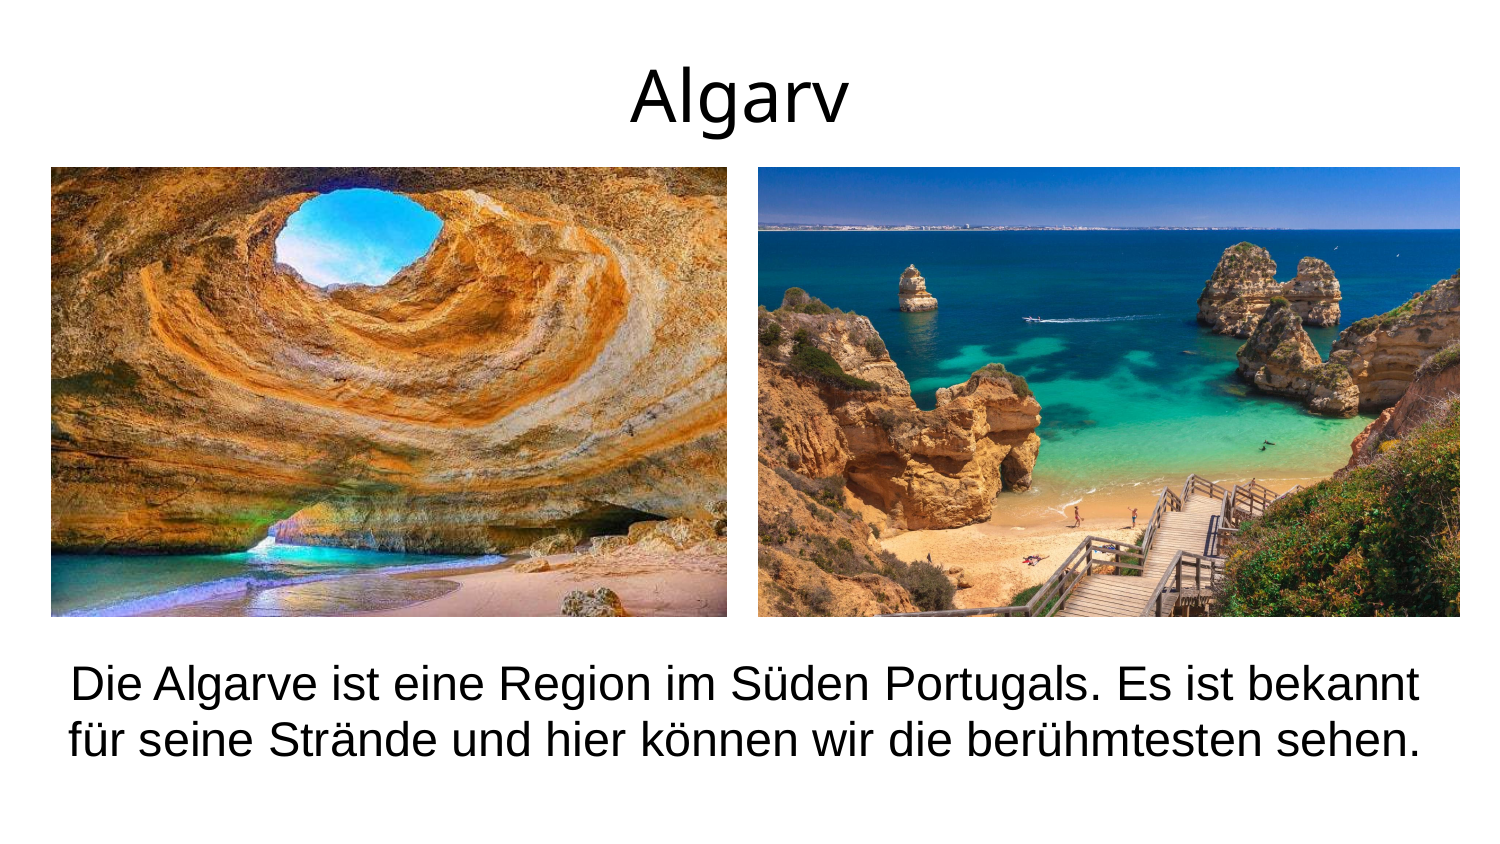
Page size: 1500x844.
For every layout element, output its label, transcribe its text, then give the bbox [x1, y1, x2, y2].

picture [758, 166, 1460, 617]
picture [50, 166, 727, 617]
list Die Algarve ist eine Region im Süden Portugals. Es ist bekannt für seine Strände und hier können wir die berühmtesten sehen. [51, 641, 1442, 750]
title Algarve [615, 34, 877, 143]
